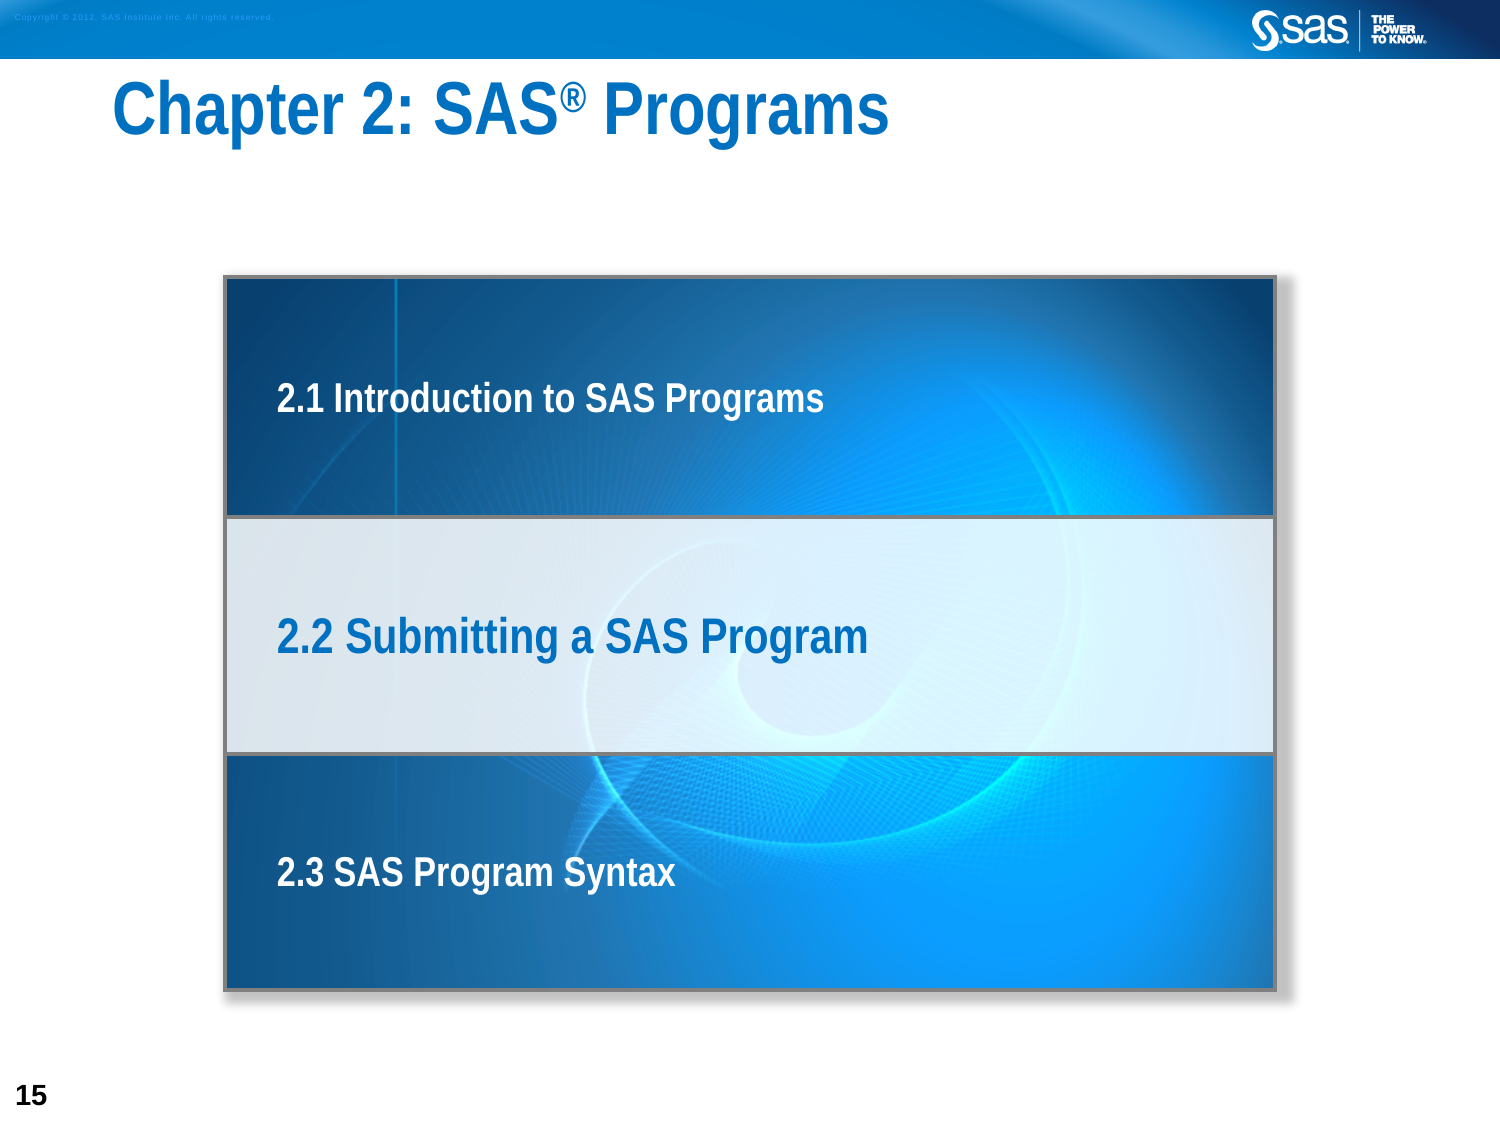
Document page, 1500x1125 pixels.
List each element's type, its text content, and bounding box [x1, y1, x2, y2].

picture [0, 0, 1500, 59]
title Chapter 2: SAS® Programs [112, 75, 1500, 187]
picture [224, 277, 1275, 991]
